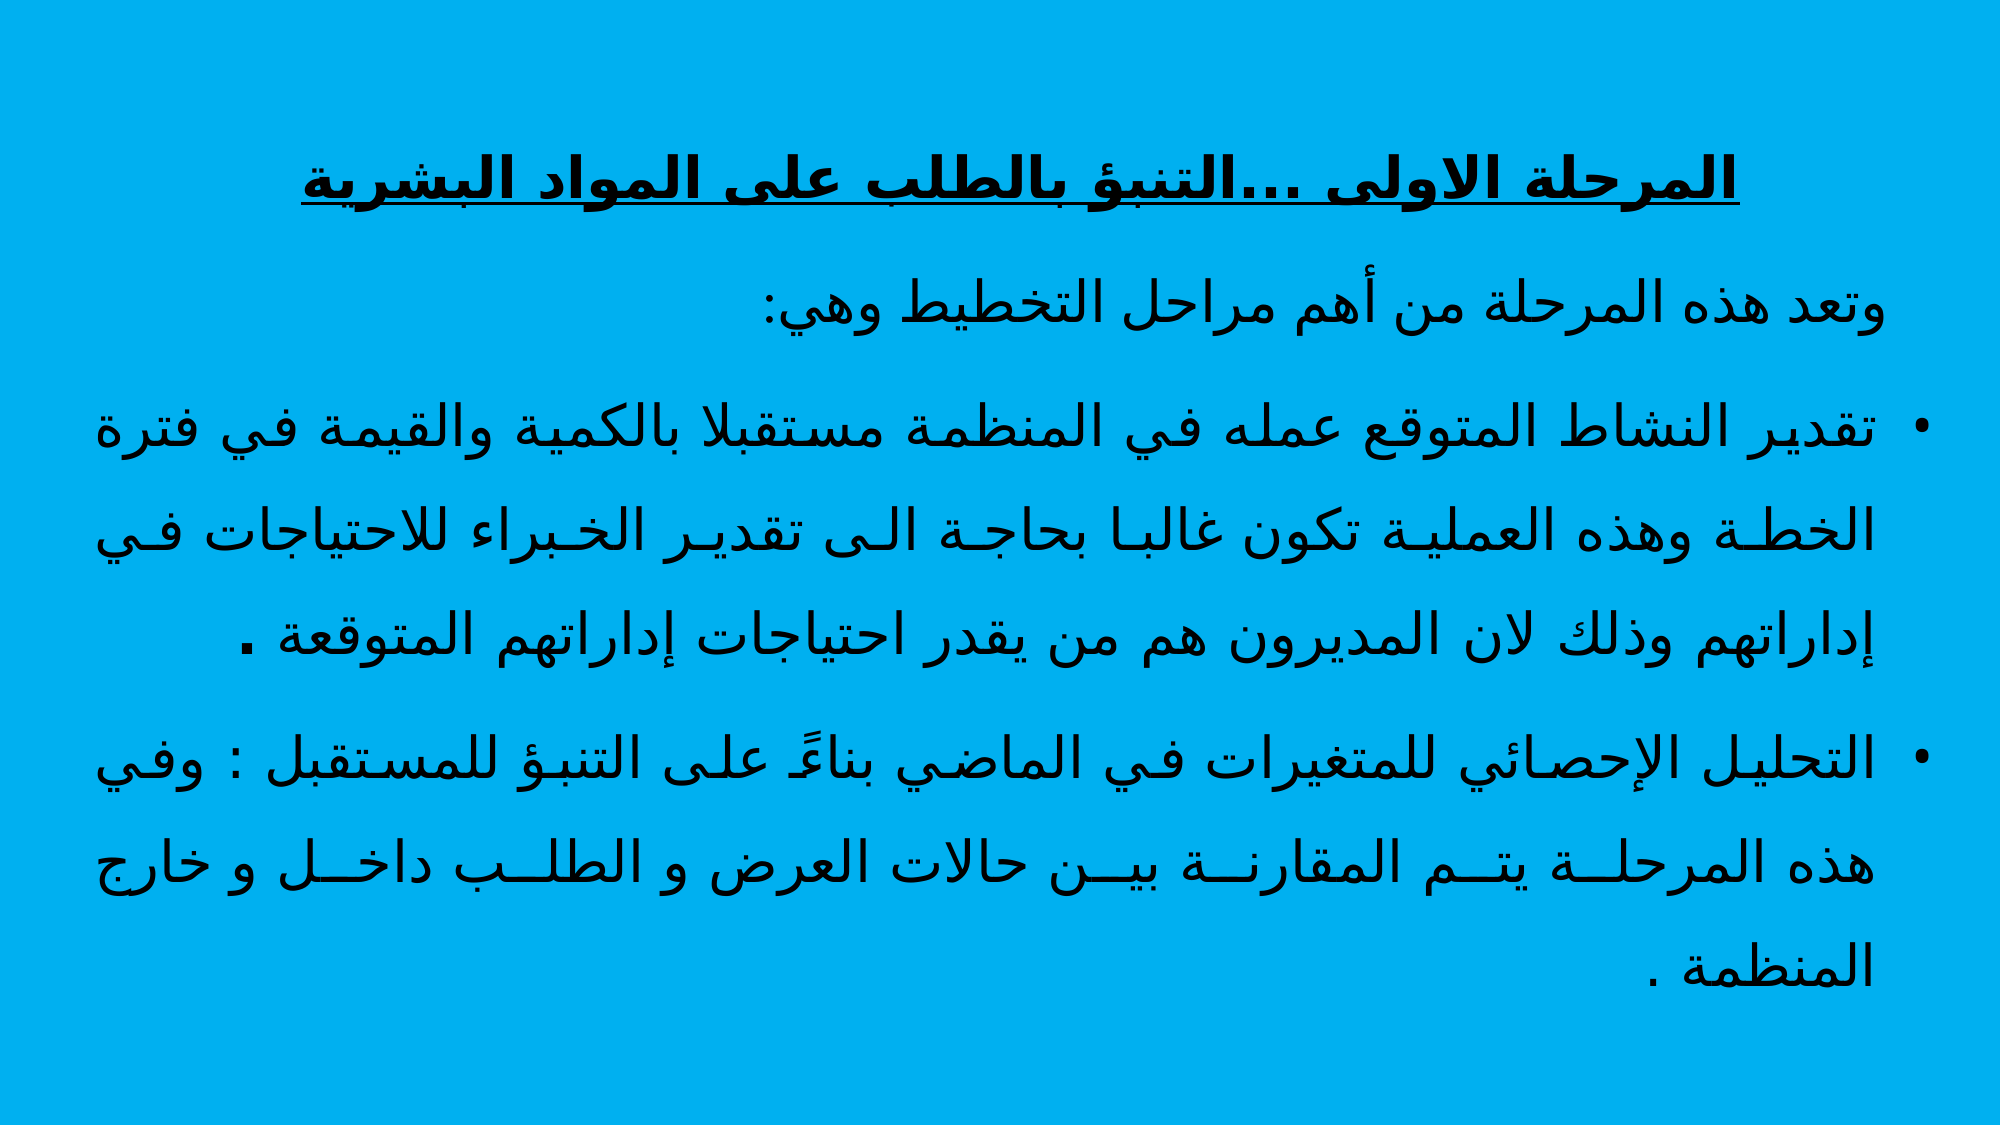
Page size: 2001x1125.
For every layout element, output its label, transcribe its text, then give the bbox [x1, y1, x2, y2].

list المرحلة الاولى ...التنبؤ بالطلب على المواد البشرية وتعد هذه المرحلة من أهم مراحل التخطيط وهي: تقدير النشاط المتوقع عمله في المنظمة مستقبلا بالكمية والقيمة في فترة الخطة وهذه العملية تكون غالبا بحاجة الى تقدير الخبراء للاحتياجات في إداراتهم وذلك لان المديرون هم من يقدر احتياجات إداراتهم المتوقعة . التحليل الإحصائي للمتغيرات في الماضي بناءً على التنبؤ للمستقبل : وفي هذه المرحلة يتم المقارنة بين حالات العرض و الطلب داخل و خارج المنظمة . [79, 98, 1948, 1014]
